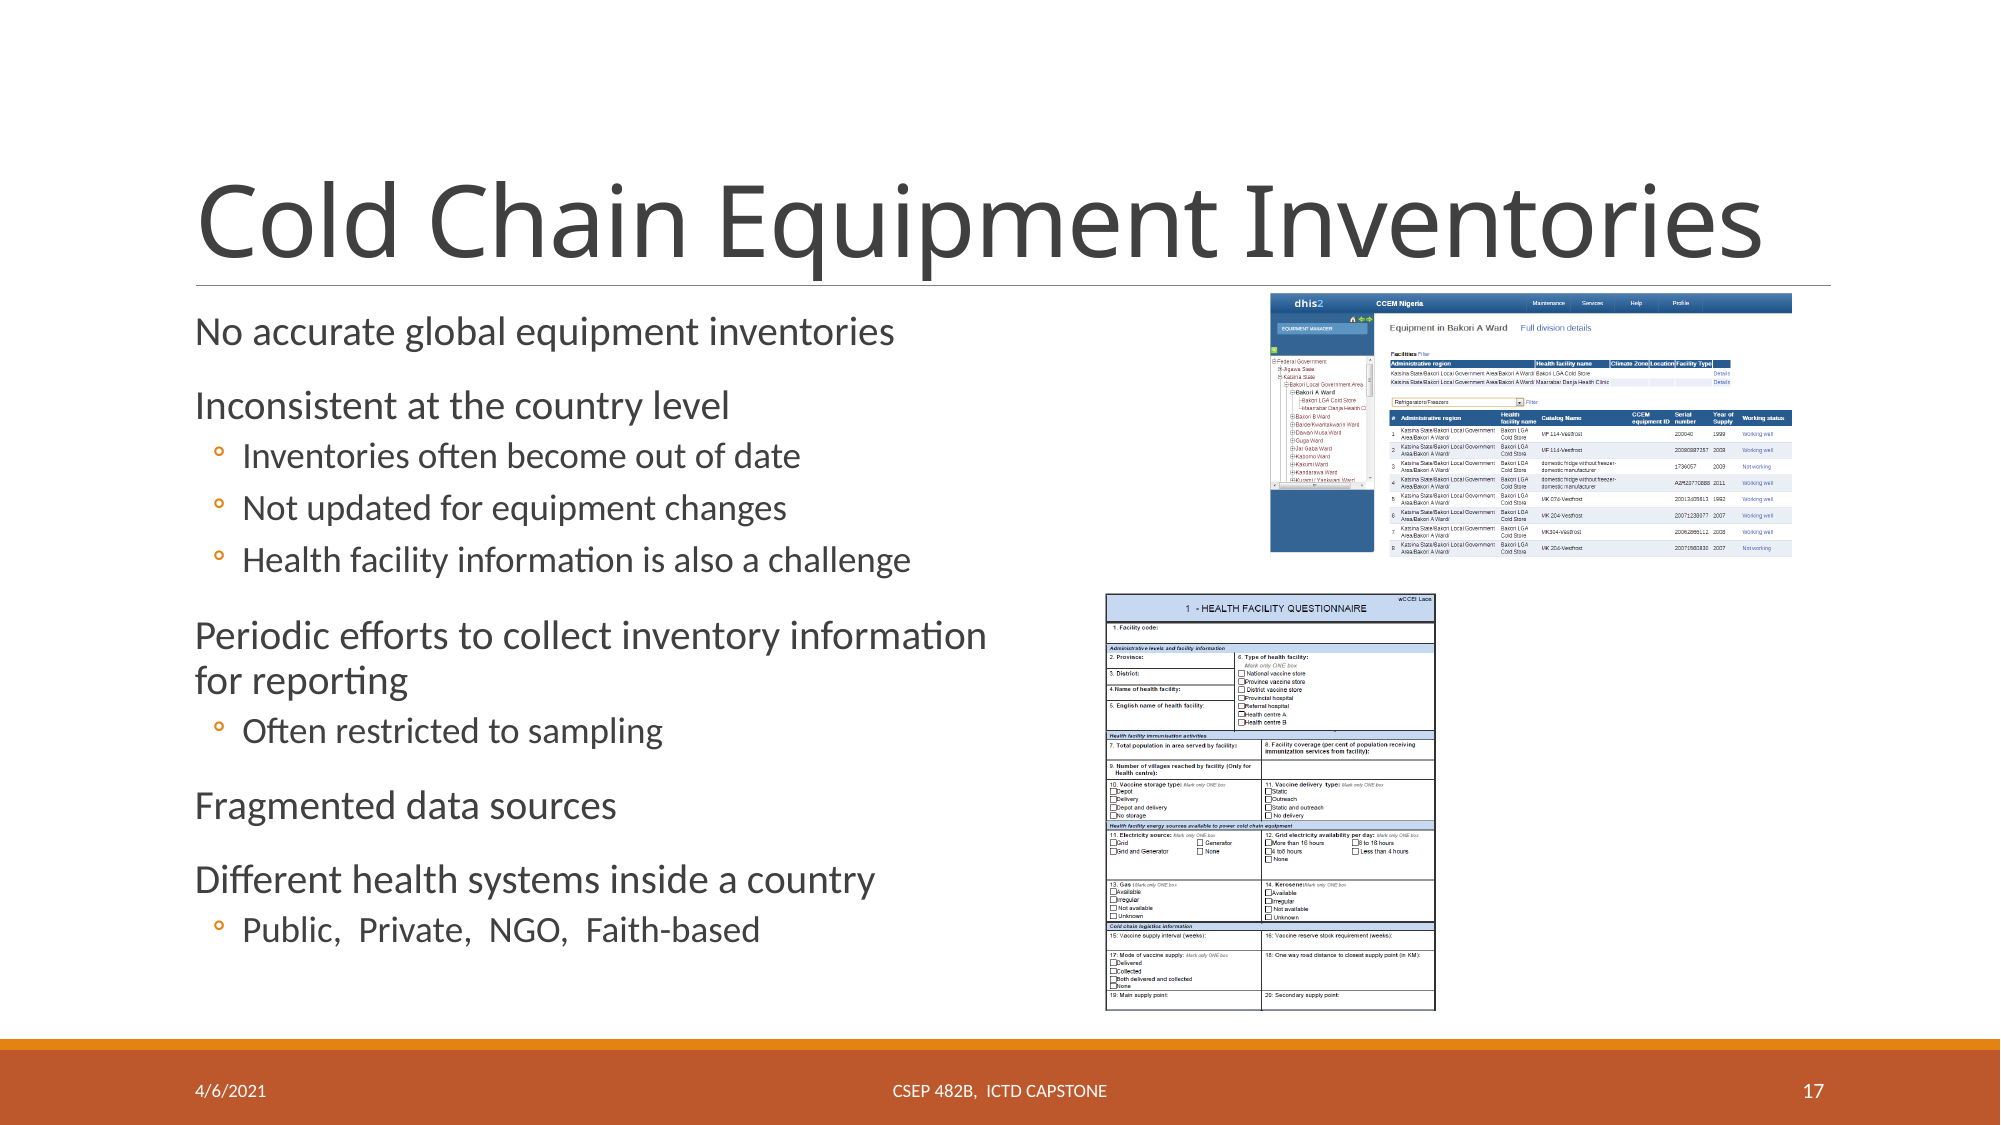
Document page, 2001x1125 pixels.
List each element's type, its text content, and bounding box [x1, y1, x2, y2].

list No accurate global equipment inventories Inconsistent at the country level Inventories often become out of date Not updated for equipment changes Health facility information is also a challenge Periodic efforts to collect inventory information for reporting Often restricted to sampling Fragmented data sources Different health systems inside a country Public, Private, NGO, Faith-based [180, 302, 990, 963]
title Cold Chain Equipment Inventories [180, 47, 1830, 285]
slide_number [180, 1059, 586, 1120]
picture [1270, 292, 1793, 557]
footer CSEP 482B, ICTD Capstone [604, 1059, 1396, 1120]
picture [1103, 591, 1438, 1012]
slide_number 17 [1624, 1059, 1840, 1120]
